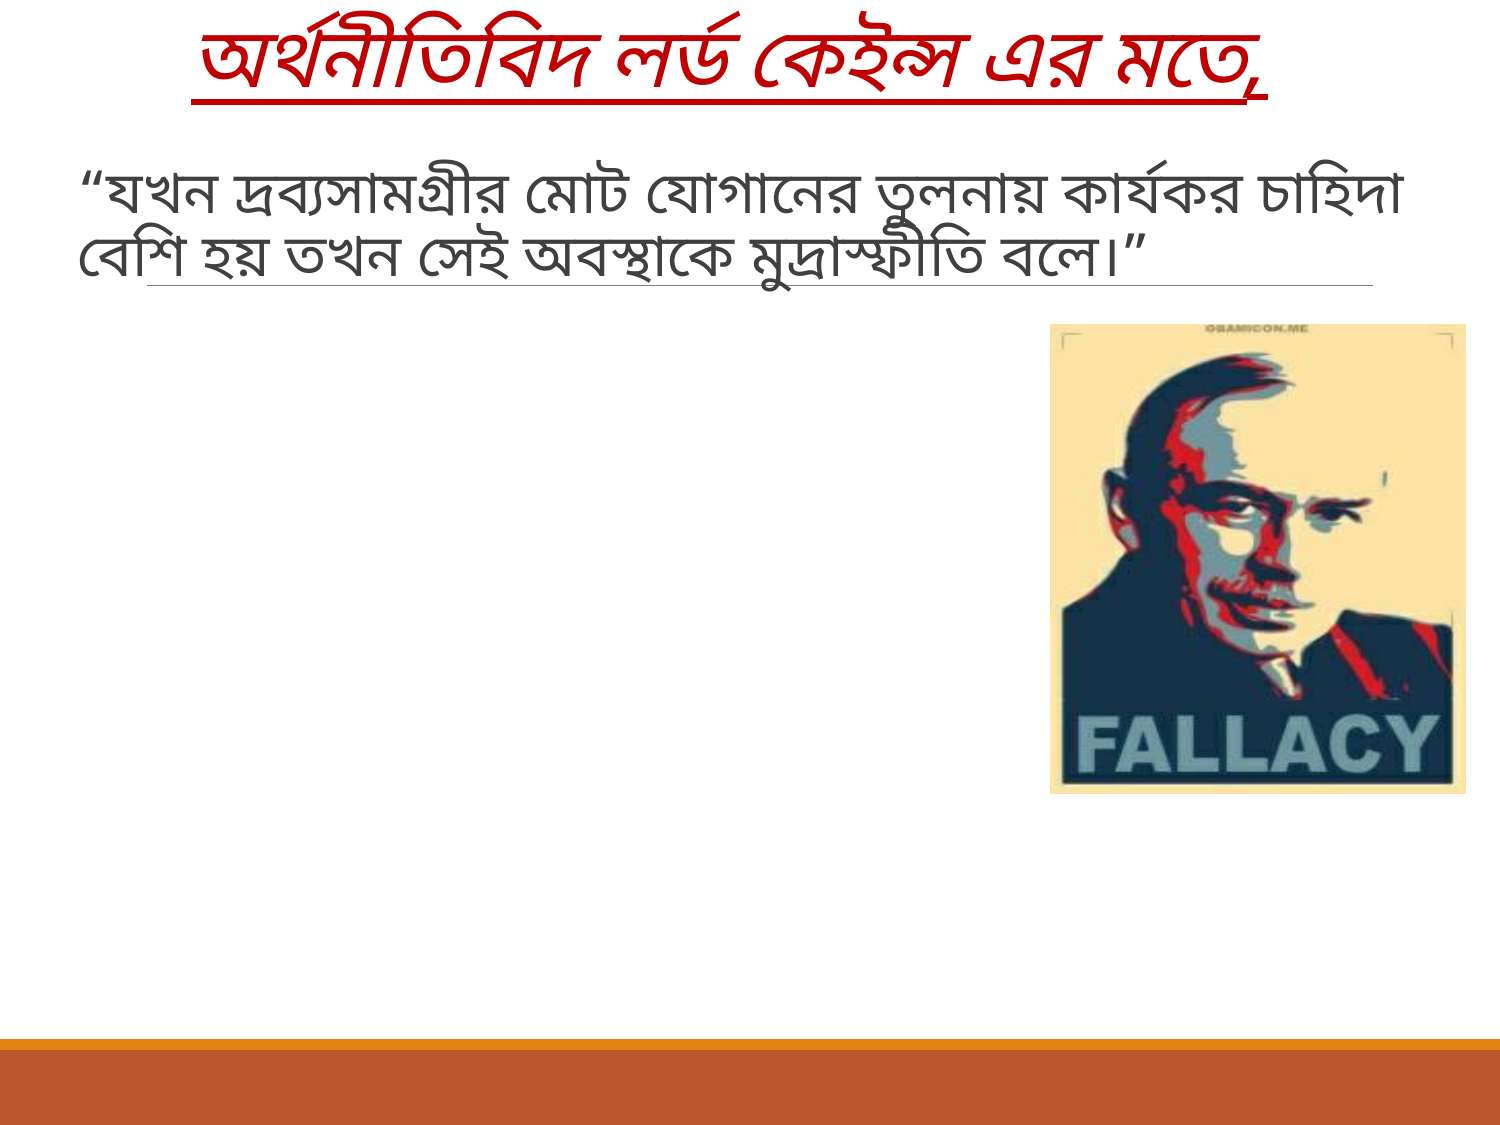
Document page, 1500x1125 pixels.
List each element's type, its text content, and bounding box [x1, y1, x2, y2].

title অর্থনীতিবিদ লর্ড কেইন্স এর মতে, [112, 0, 1347, 113]
list “যখন দ্রব্যসামগ্রীর মোট যোগানের তুলনায় কার্যকর চাহিদা বেশি হয় তখন সেই অবস্থাকে মুদ্রাস্ফীতি বলে।” [62, 156, 1413, 400]
picture [1049, 324, 1467, 795]
